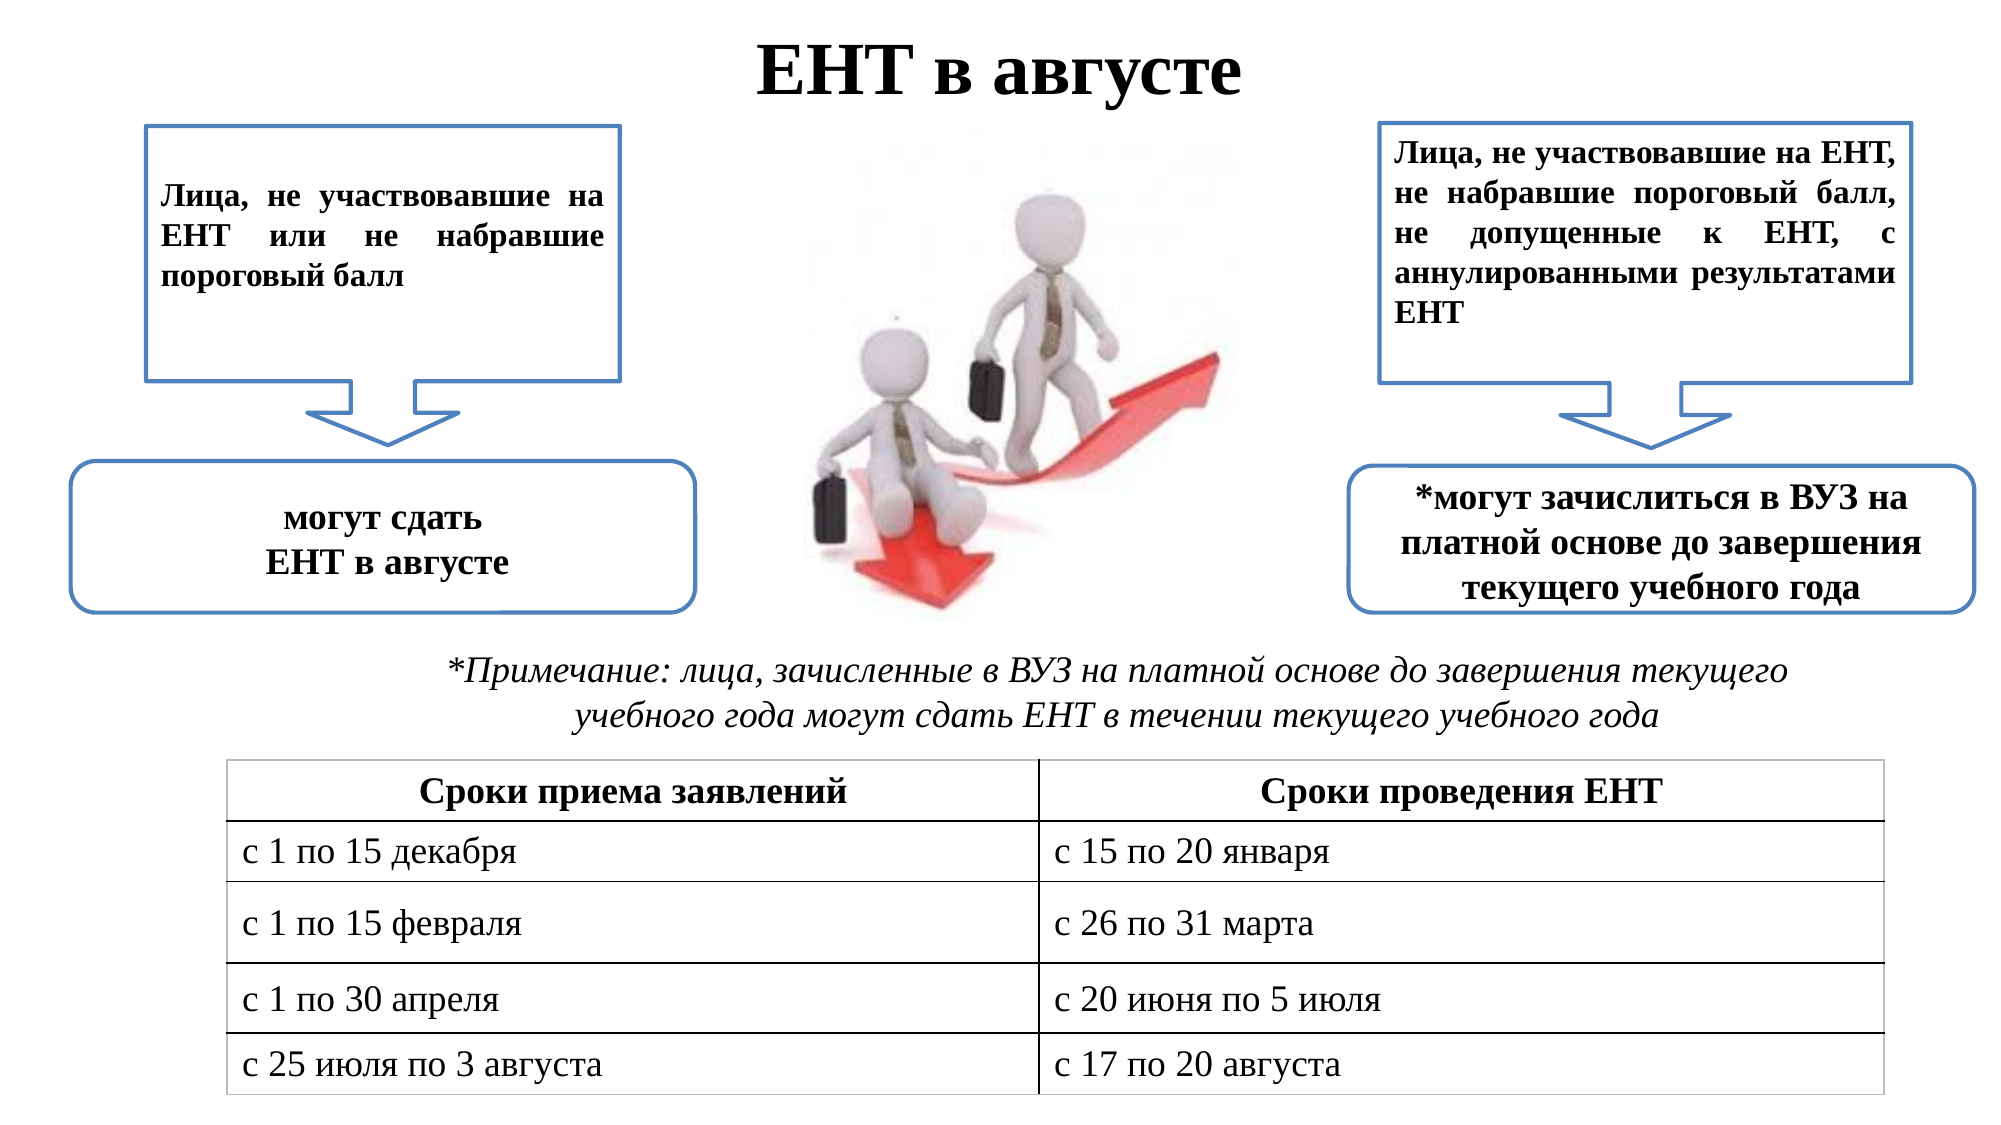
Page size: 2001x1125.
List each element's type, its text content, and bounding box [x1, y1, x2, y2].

table_header Сроки проведения ЕНТ [1040, 761, 1883, 820]
table_cell с 1 по 15 декабря [228, 822, 1038, 881]
table_cell с 17 по 20 августа [1040, 1034, 1883, 1094]
text_box Лица, не участвовавшие на ЕНТ или не набравшие пороговый балл [143, 123, 622, 448]
table_header Сроки приема заявлений [228, 761, 1038, 820]
table_cell с 25 июля по 3 августа [228, 1034, 1038, 1094]
table_cell с 20 июня по 5 июля [1040, 964, 1883, 1032]
table_cell с 15 по 20 января [1040, 822, 1883, 881]
text_box Лица, не участвовавшие на ЕНТ, не набравшие пороговый балл, не допущенные к ЕНТ, с аннулированными результатами ЕНТ [1377, 120, 1914, 451]
text_box могут сдать ЕНТ в августе [68, 458, 698, 615]
picture [803, 125, 1246, 622]
text_box *Примечание: лица, зачисленные в ВУЗ на платной основе до завершения текущего учебного года могут сдать ЕНТ в течении текущего учебного года [406, 637, 1830, 743]
table_cell с 1 по 30 апреля [228, 964, 1038, 1032]
table_cell с 1 по 15 февраля [228, 882, 1038, 962]
table_cell с 26 по 31 марта [1040, 882, 1883, 962]
title ЕНТ в августе [249, 2, 1750, 126]
text_box *могут зачислиться в ВУЗ на платной основе до завершения текущего учебного года [1346, 463, 1977, 615]
